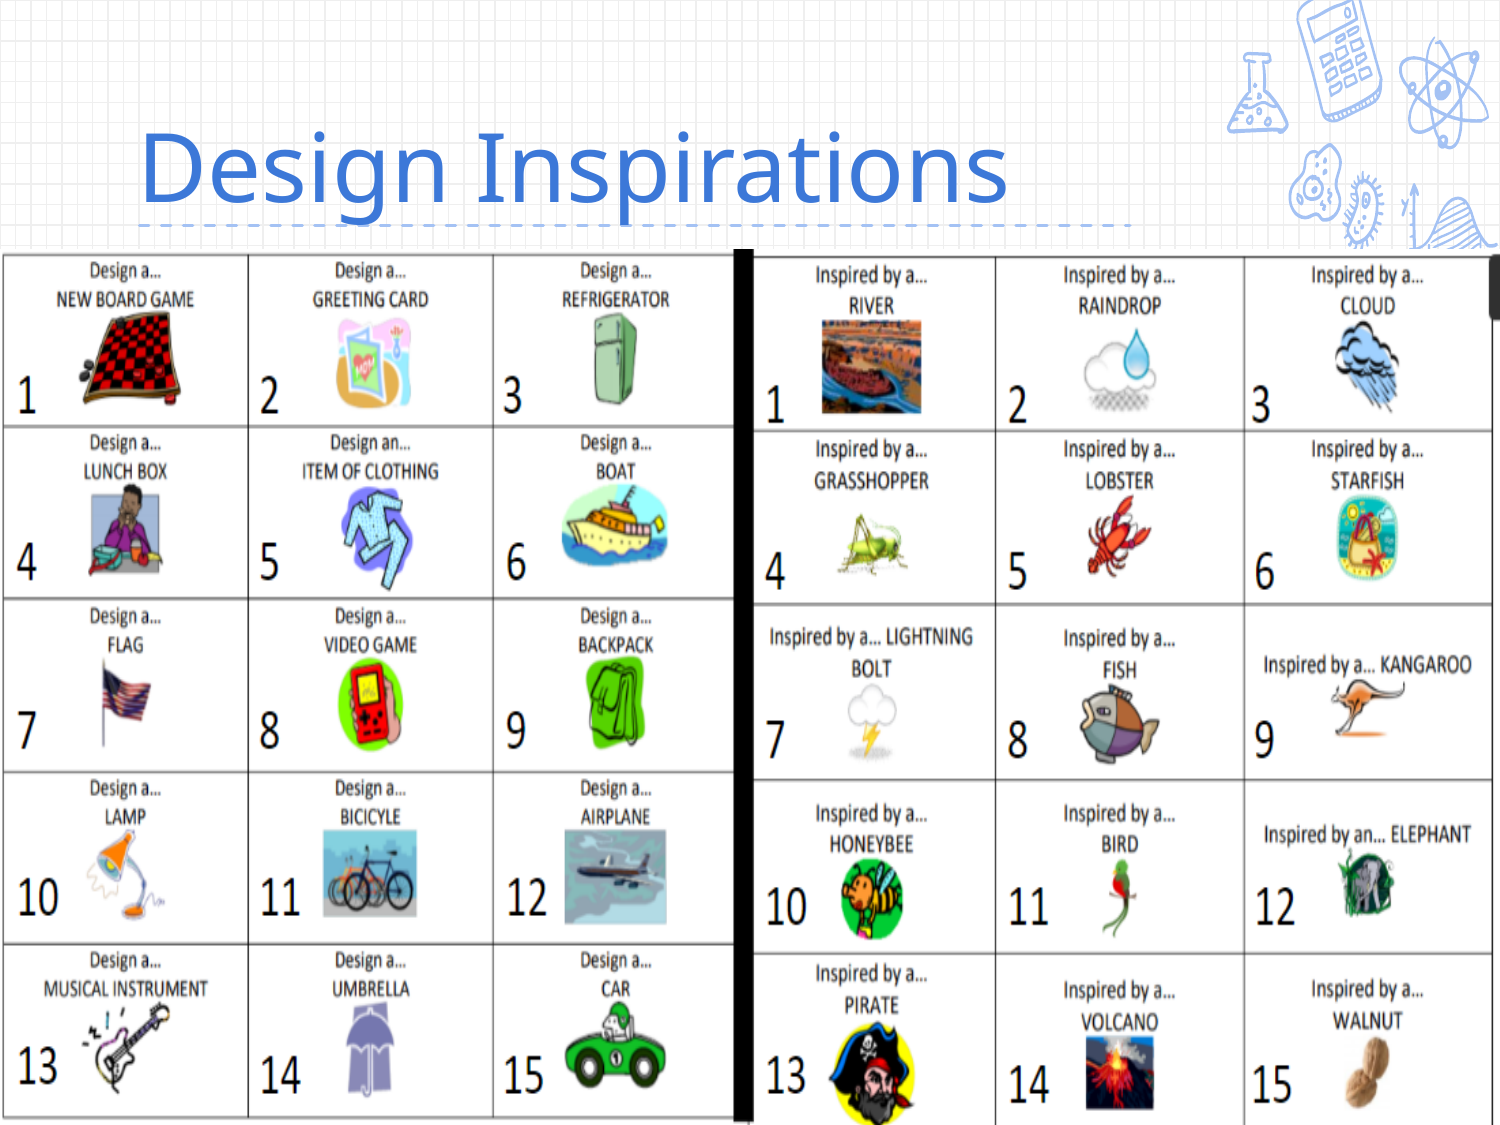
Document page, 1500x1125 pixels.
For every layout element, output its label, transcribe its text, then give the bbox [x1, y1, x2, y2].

title Design Inspirations [122, 49, 1130, 237]
picture [0, 249, 1500, 1125]
